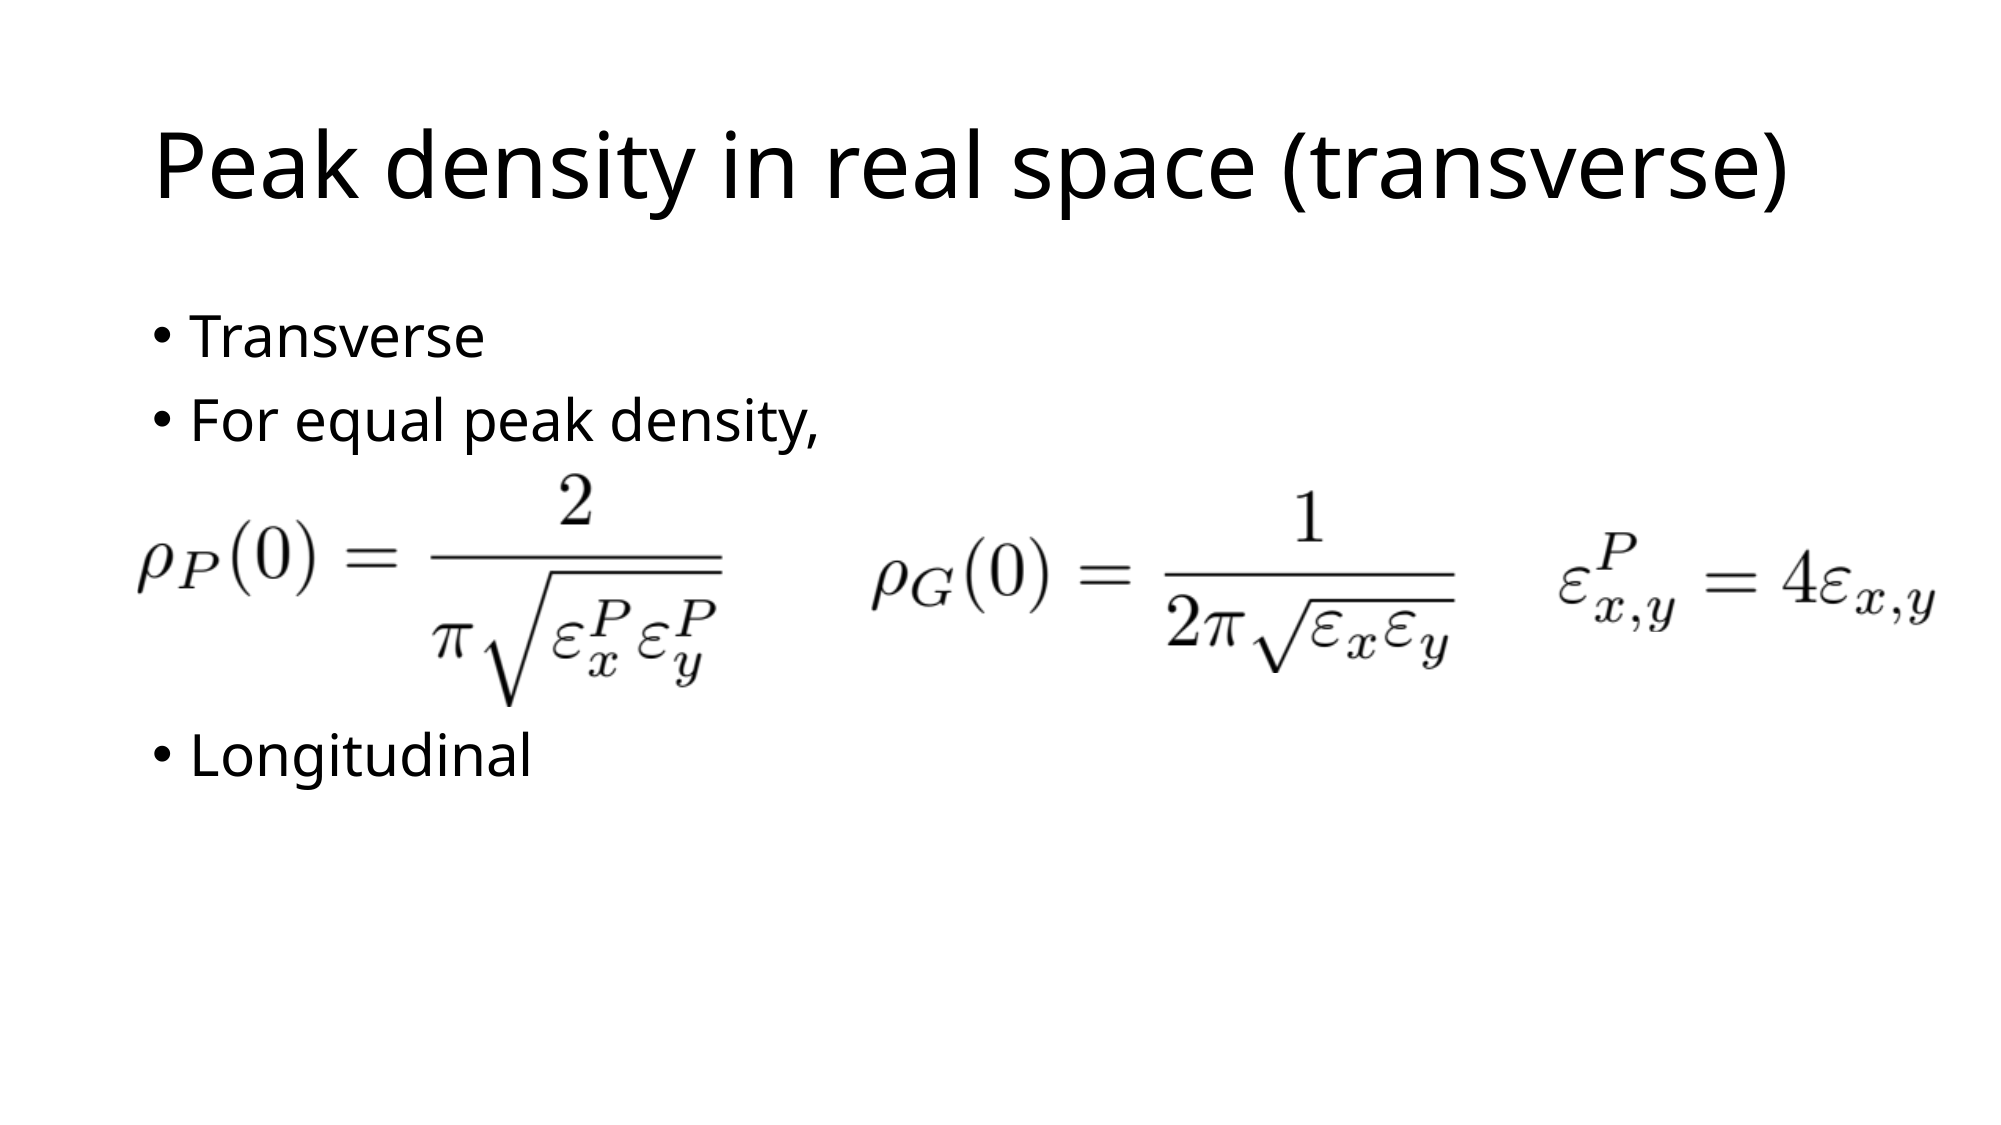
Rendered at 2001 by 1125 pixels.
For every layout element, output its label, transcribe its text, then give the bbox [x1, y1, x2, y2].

list Transverse For equal peak density, Longitudinal [137, 299, 1863, 1014]
picture [137, 472, 723, 707]
picture [870, 489, 1456, 673]
picture [1557, 531, 1937, 632]
title Peak density in real space (transverse) [137, 59, 1863, 278]
